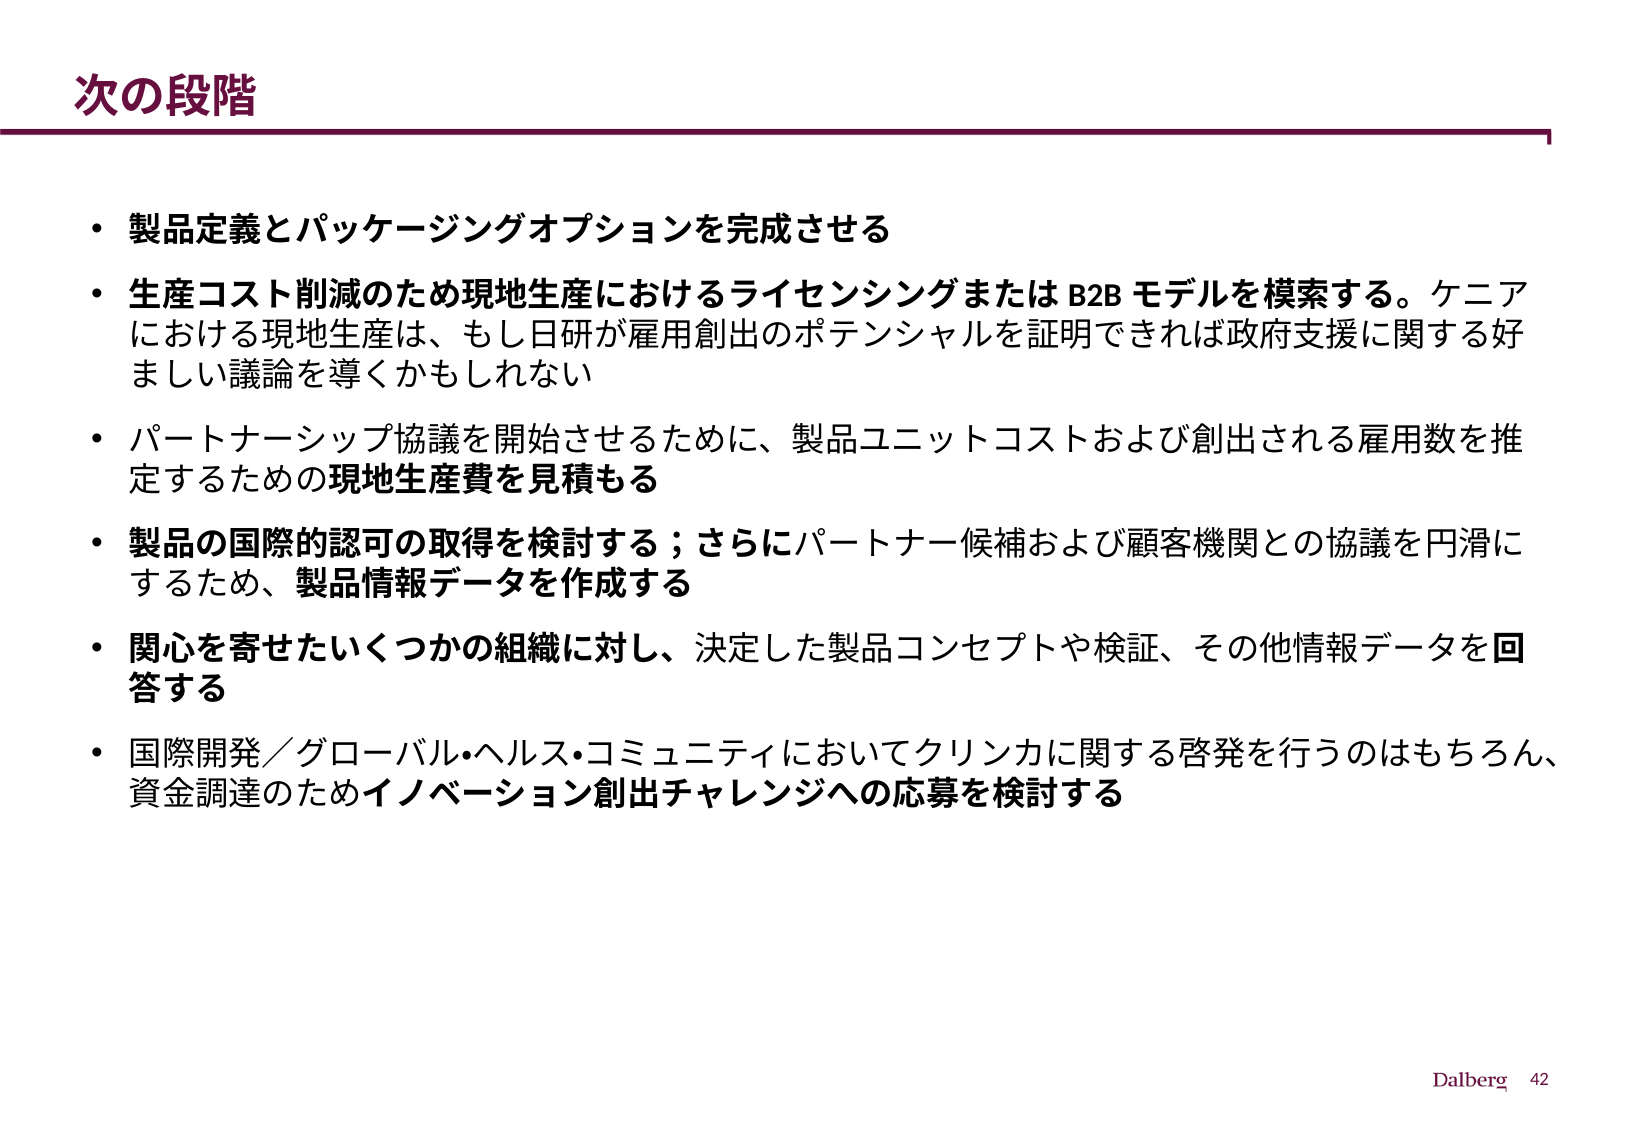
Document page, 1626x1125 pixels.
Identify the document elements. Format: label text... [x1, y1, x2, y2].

title 次の段階 [73, 22, 1552, 123]
picture [1433, 1072, 1507, 1092]
text_box 製品定義とパッケージングオプションを完成させる 生産コスト削減のため現地生産におけるライセンシングまたはB2Bモデルを模索する。ケニアにおける現地生産は、もし日研が雇用創出のポテンシャルを証明できれば政府支援に関する好ましい議論を導くかもしれない パートナーシップ協議を開始させるために、製品ユニットコストおよび創出される雇用数を推定するための現地生産費を見積もる 製品の国際的認可の取得を検討する；さらにパートナー候補および顧客機関との協議を円滑にするため、製品情報データを作成する 関心を寄せたいくつかの組織に対し、決定した製品コンセプトや検証、その他情報データを回答する 国際開発／グローバル・ヘルス・コミュニティにおいてクリンカに関する啓発を行うのはもちろん、資金調達のためイノベーション創出チャレンジへの応募を検討する [91, 208, 1552, 866]
picture [0, 125, 1625, 146]
